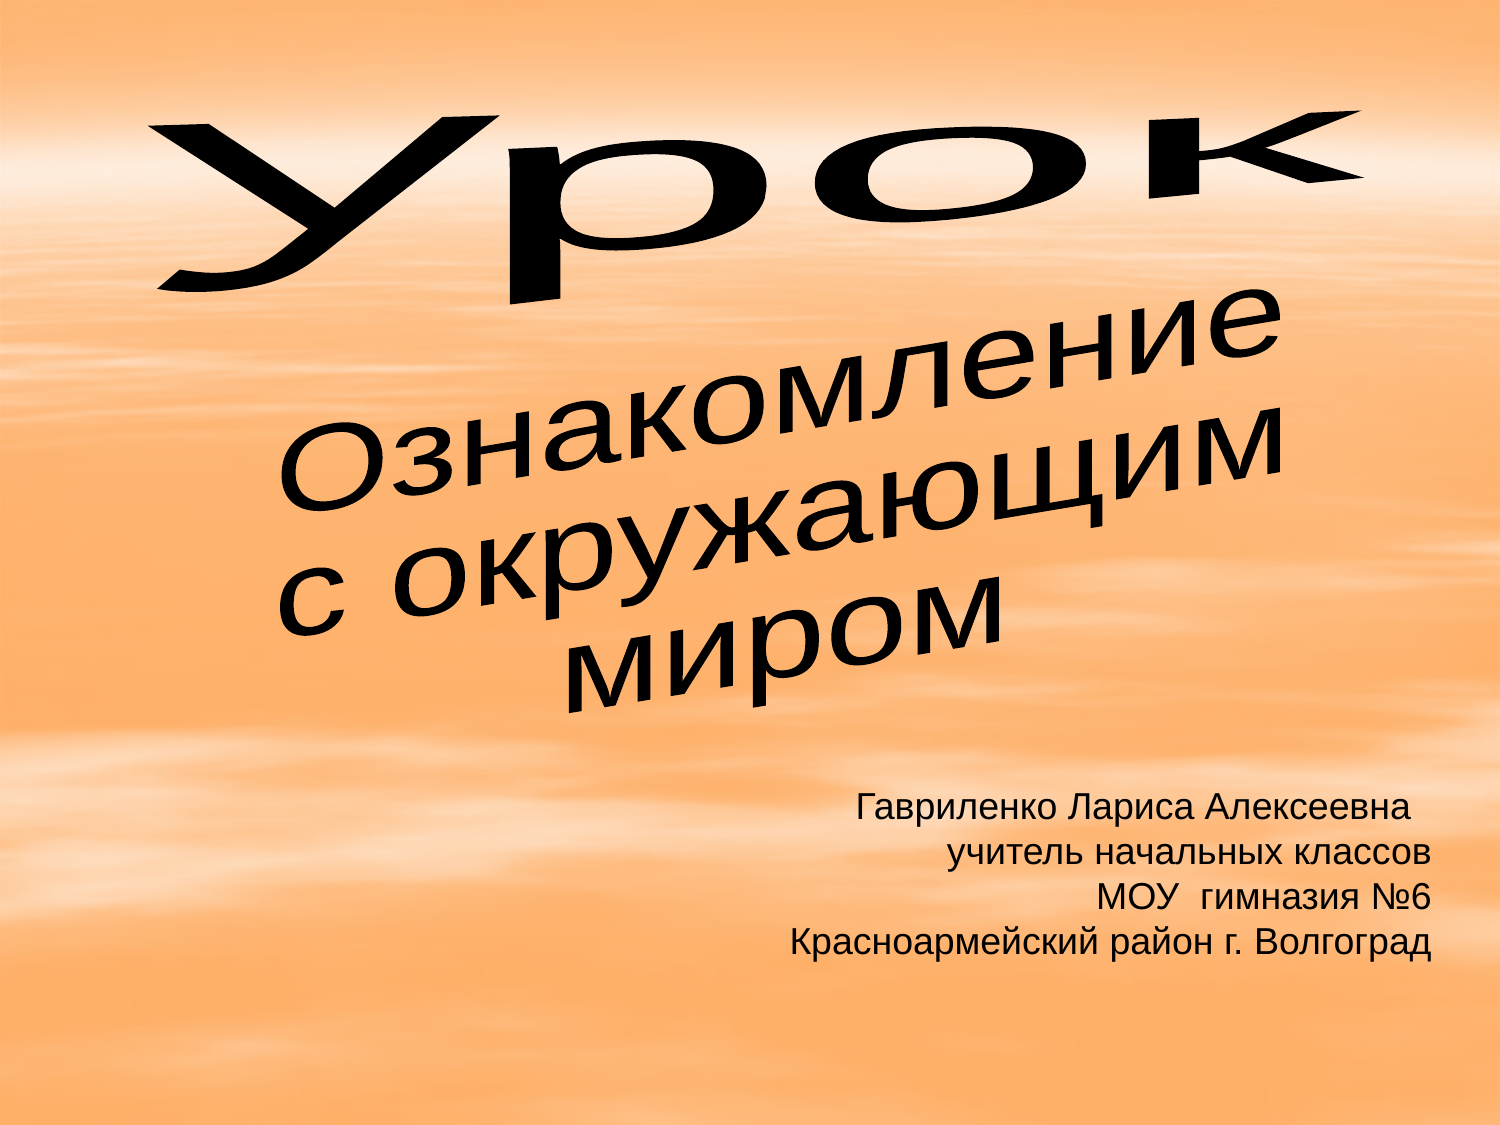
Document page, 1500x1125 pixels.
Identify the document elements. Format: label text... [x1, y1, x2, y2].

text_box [147, 89, 1365, 788]
text_box Гавриленко Лариса Алексеевна учитель начальных классов МОУ гимназия №6 Красноармейский район г. Волгоград [726, 774, 1447, 970]
